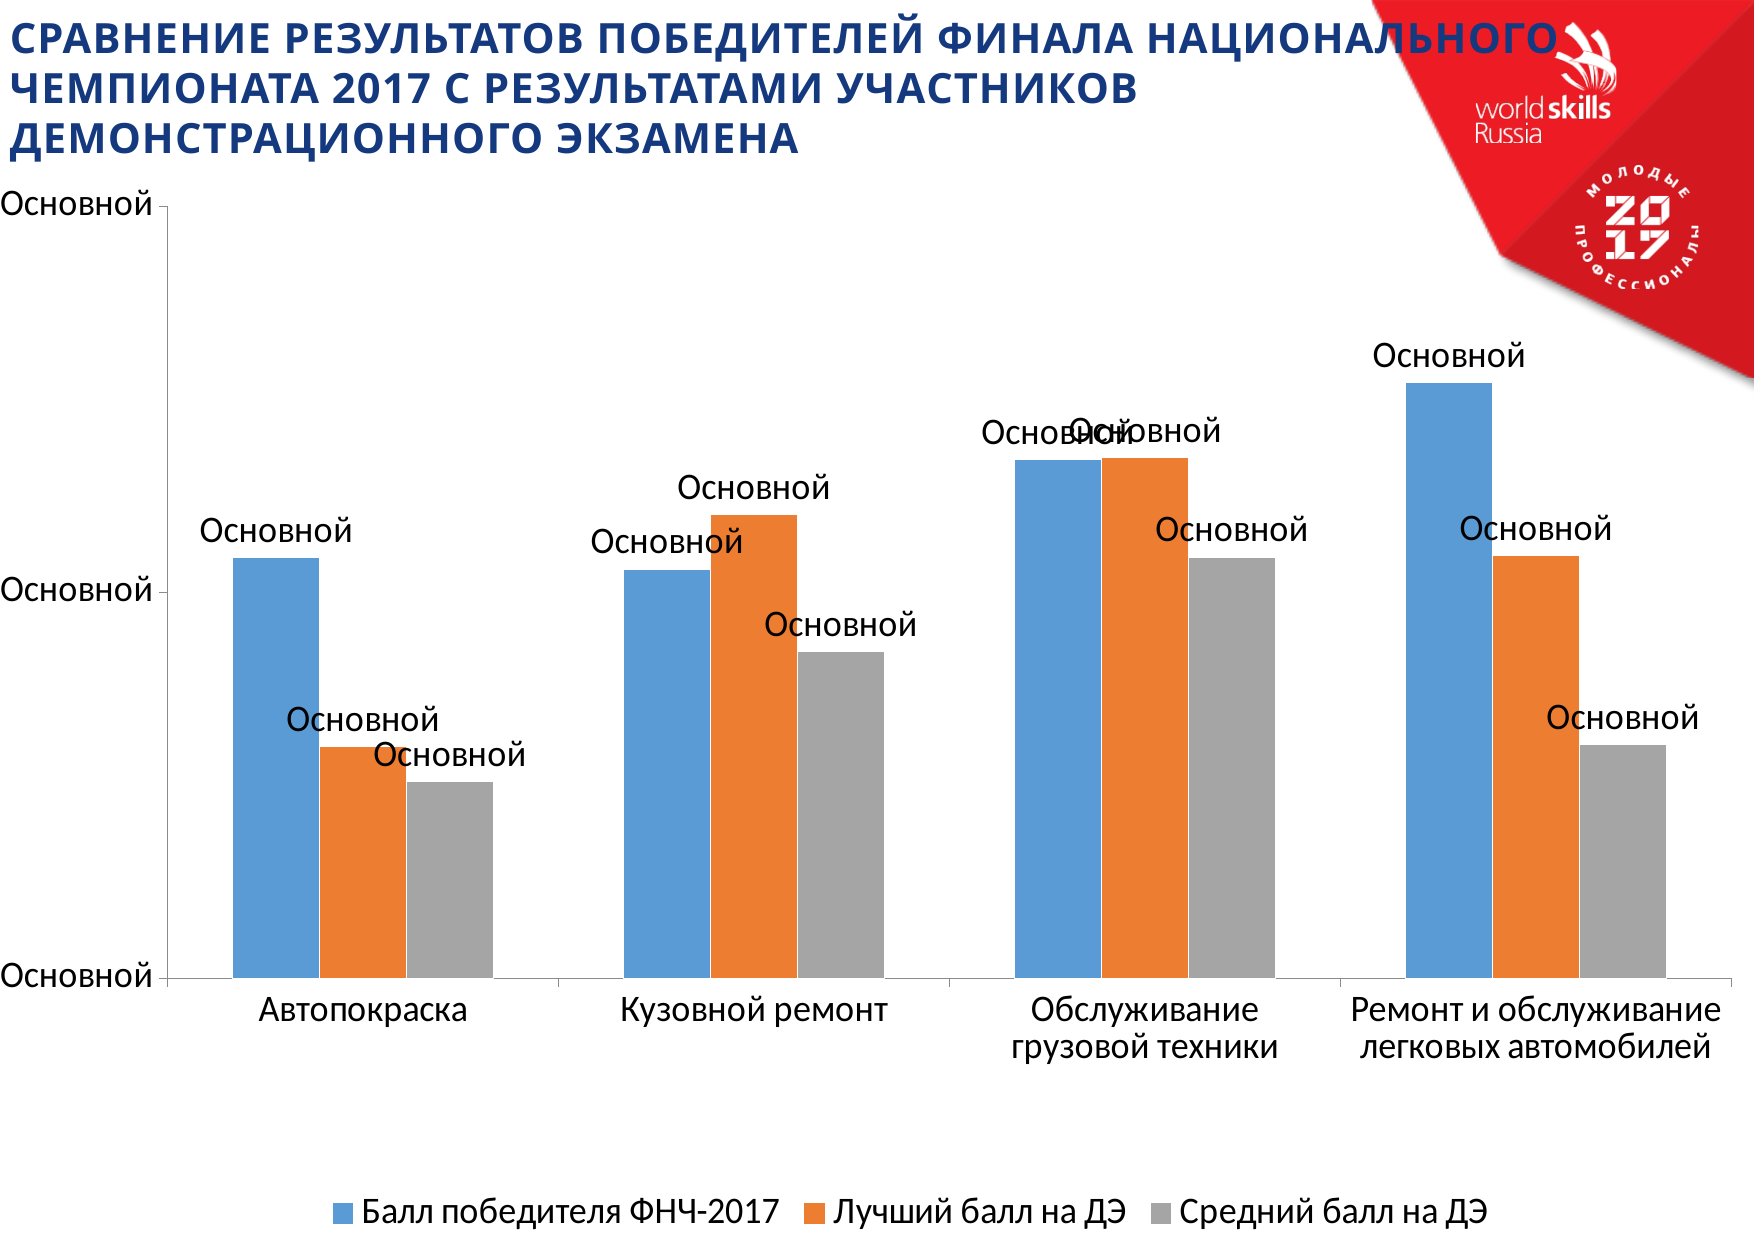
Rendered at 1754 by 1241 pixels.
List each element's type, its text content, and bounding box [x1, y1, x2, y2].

chart [0, 173, 1754, 1241]
text_box СРАВНЕНИЕ РЕЗУЛЬТАТОВ ПОБЕДИТЕЛЕЙ ФИНАЛА НАЦИОНАЛЬНОГО ЧЕМПИОНАТА 2017 С РЕЗУЛЬТАТАМИ УЧАСТНИКОВ ДЕМОНСТРАЦИОННОГО ЭКЗАМЕНА [0, 2, 1371, 173]
picture [1371, 0, 1754, 378]
